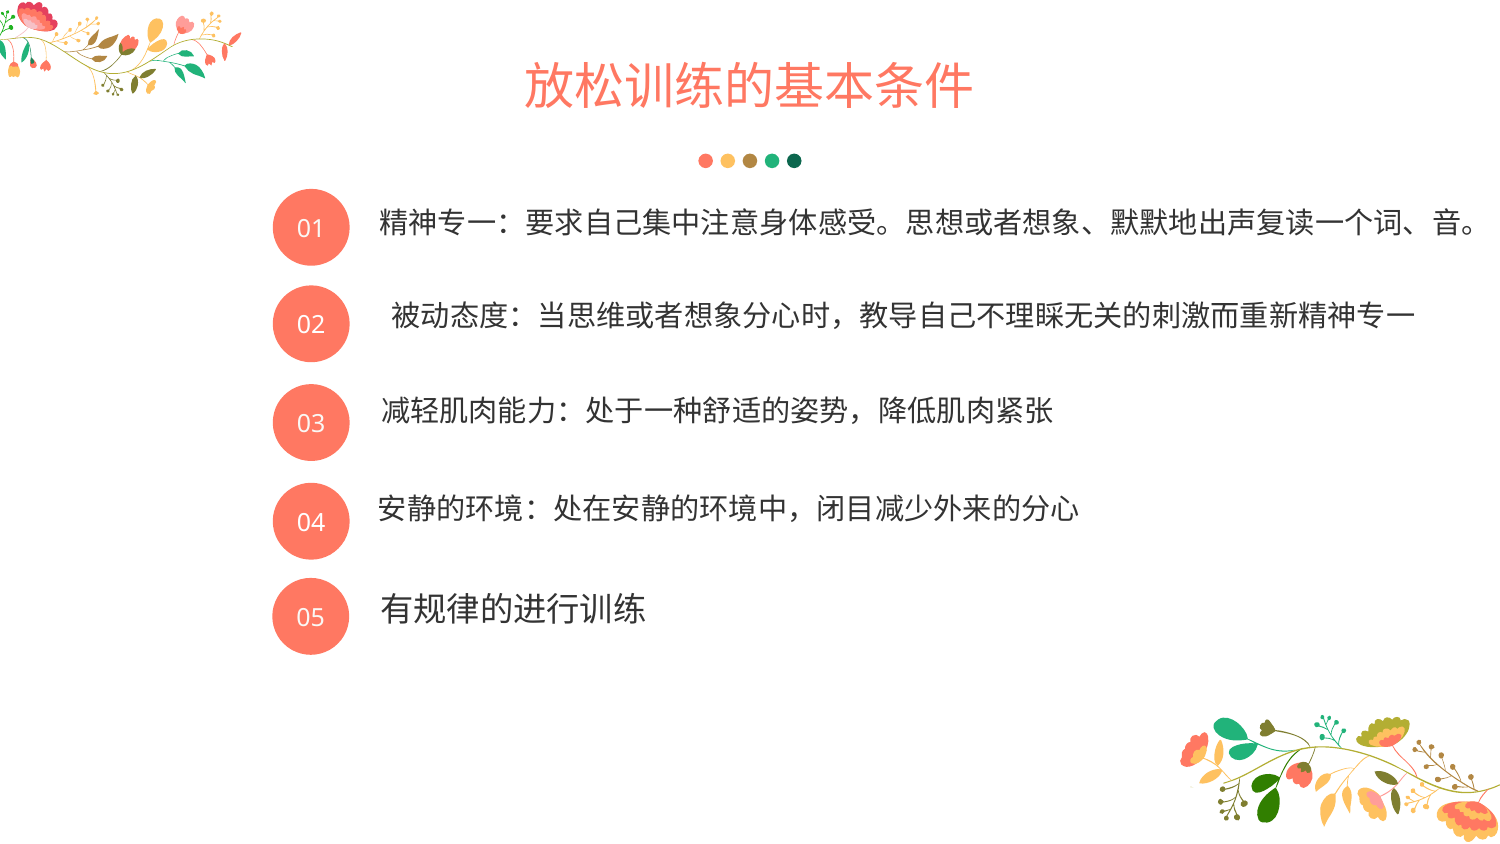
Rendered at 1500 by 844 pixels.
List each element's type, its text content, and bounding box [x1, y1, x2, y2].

text_box 安静的环境：处在安静的环境中，闭目减少外来的分心 [363, 482, 1095, 533]
text_box 02 [271, 284, 351, 364]
text_box 减轻肌肉能力：处于一种舒适的姿势，降低肌肉紧张 [366, 385, 1069, 436]
text_box 01 [271, 187, 351, 267]
text_box 有规律的进行训练 [365, 580, 662, 635]
text_box 精神专一：要求自己集中注意身体感受。思想或者想象、默默地出声复读一个词、音。 [364, 197, 1500, 248]
text_box 05 [271, 576, 351, 656]
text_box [698, 153, 802, 169]
text_box 被动态度：当思维或者想象分心时，教导自己不理睬无关的刺激而重新精神专一 [376, 290, 1431, 340]
text_box 04 [271, 481, 351, 561]
text_box 03 [271, 383, 351, 463]
text_box 放松训练的基本条件 [510, 47, 990, 122]
